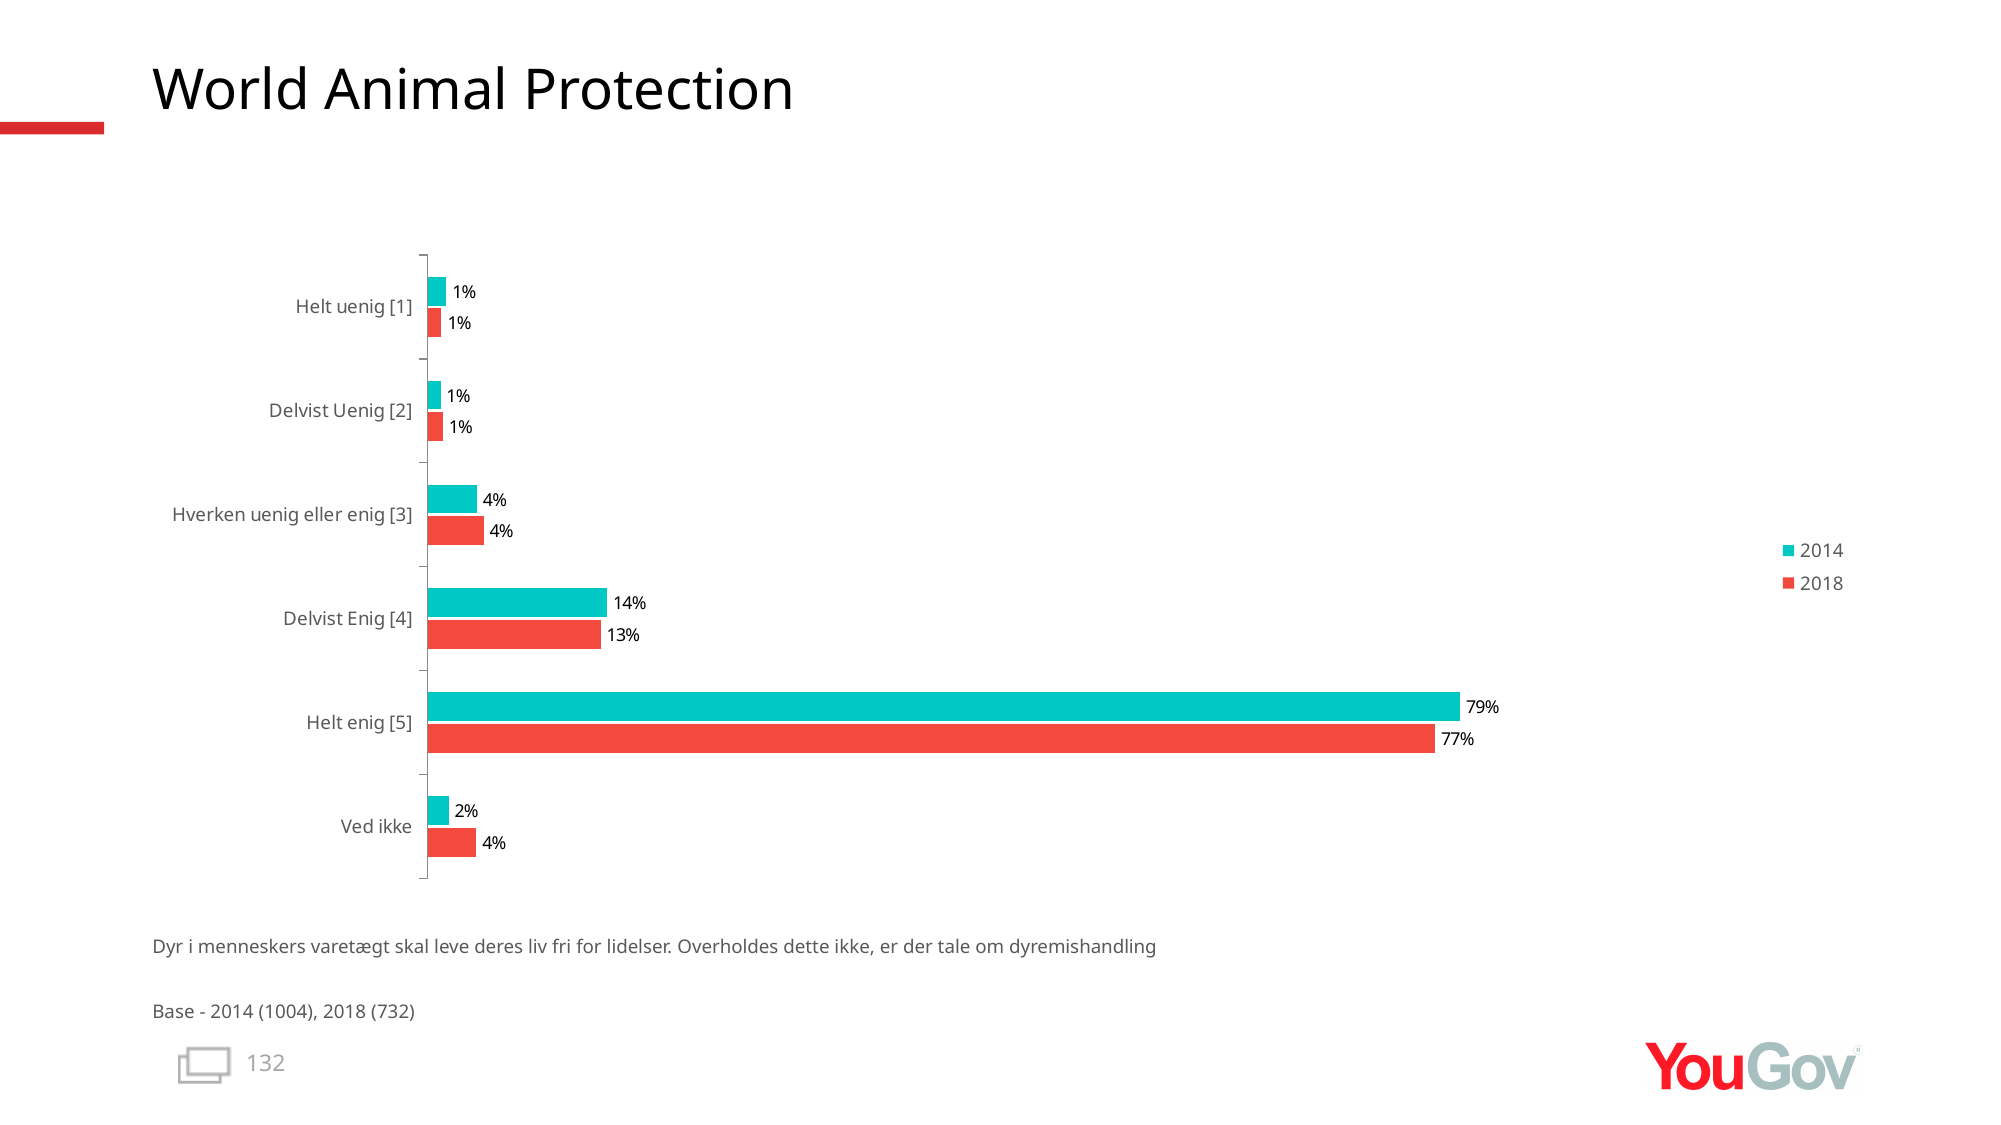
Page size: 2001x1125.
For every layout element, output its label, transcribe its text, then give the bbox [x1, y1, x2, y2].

title World Animal Protection [137, 53, 1863, 130]
chart [137, 242, 1863, 892]
picture [178, 1046, 232, 1086]
picture [1645, 1042, 1863, 1090]
text_box Base - 2014 (1004), 2018 (732) [137, 992, 1863, 1034]
text_box Dyr i menneskers varetægt skal leve deres liv fri for lidelser. Overholdes dette ikke, er der tale om dyremishandling [137, 927, 1863, 992]
